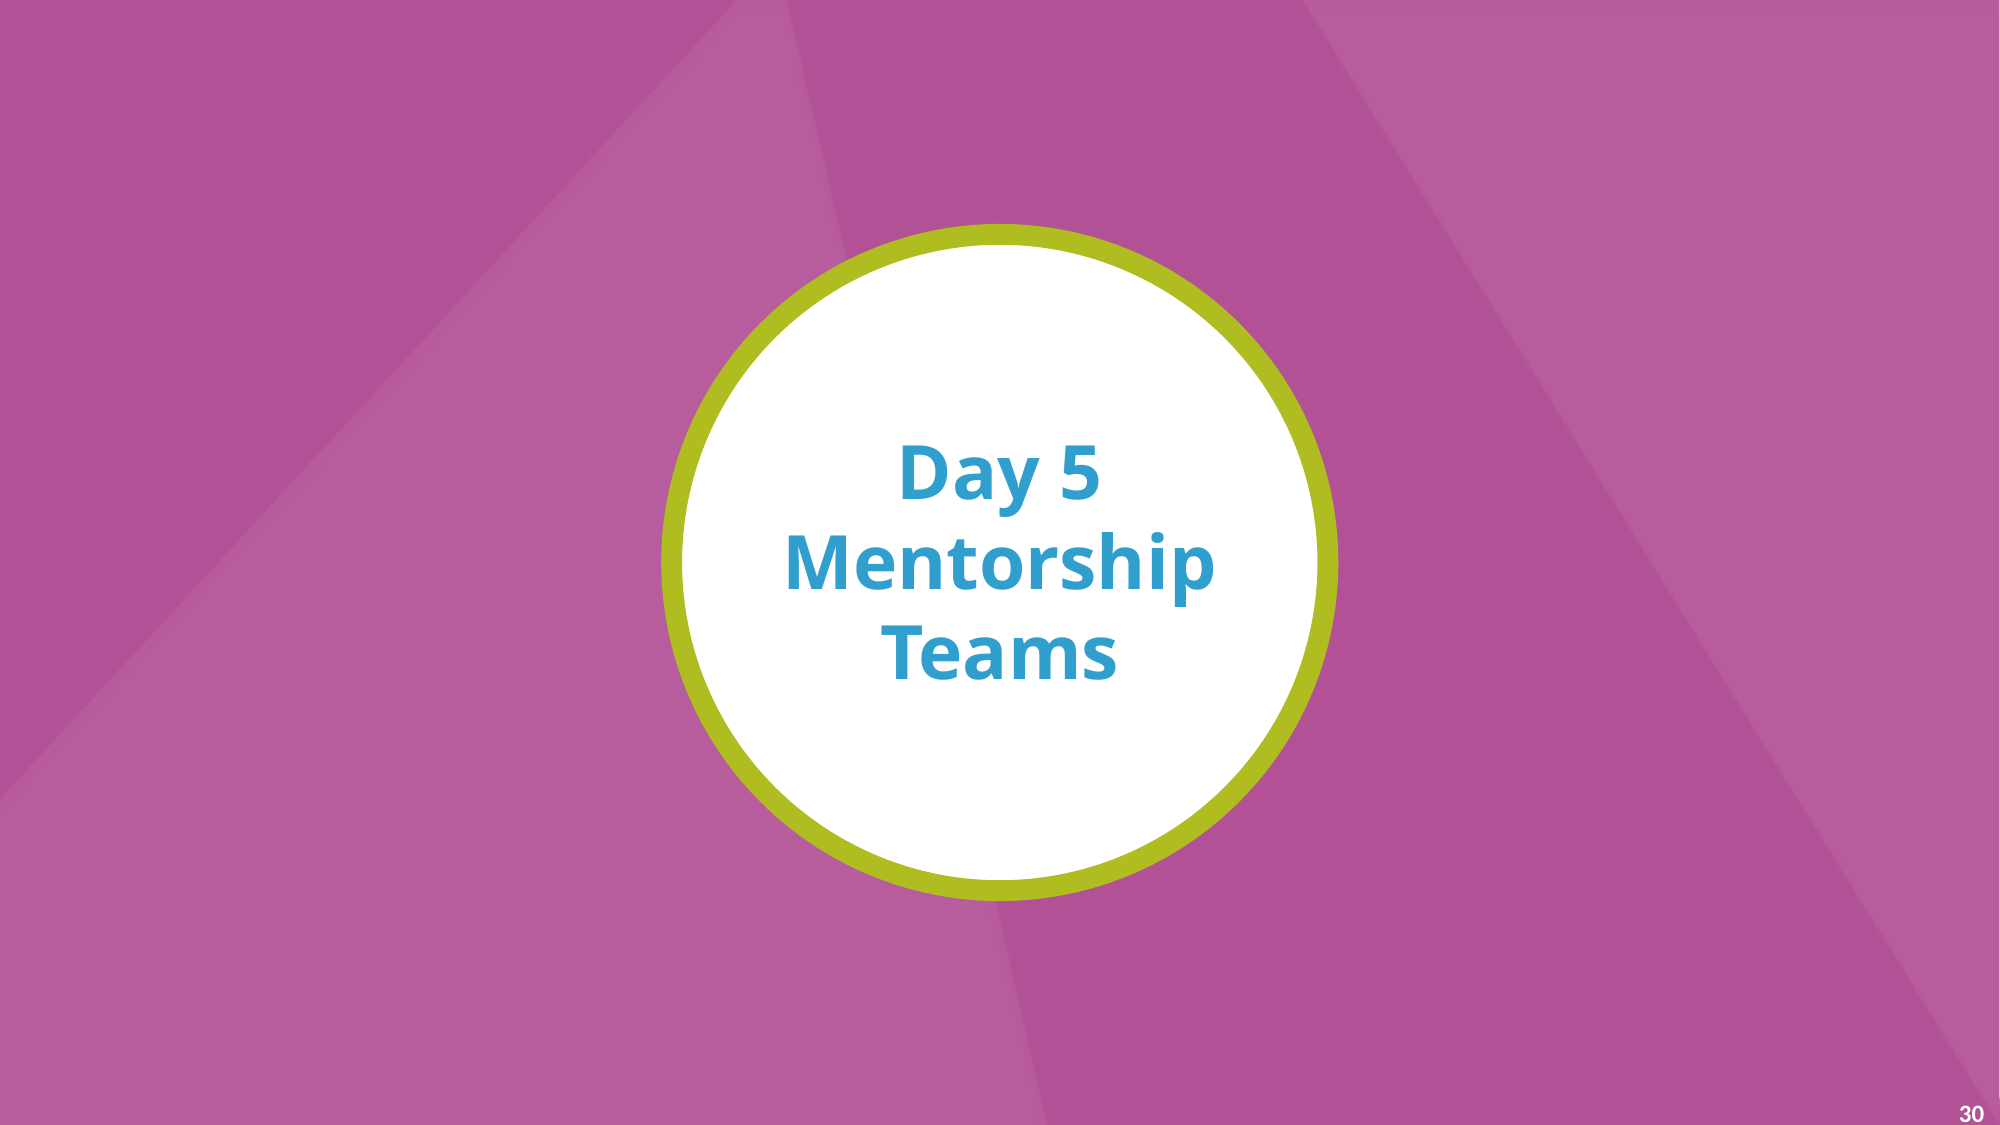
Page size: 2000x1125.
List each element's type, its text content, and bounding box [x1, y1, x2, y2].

slide_number 30 [1891, 1097, 2000, 1125]
text_box Day 5 Mentorship Teams [671, 416, 1328, 708]
text_box [703, 232, 1296, 416]
text_box [703, 708, 1297, 893]
